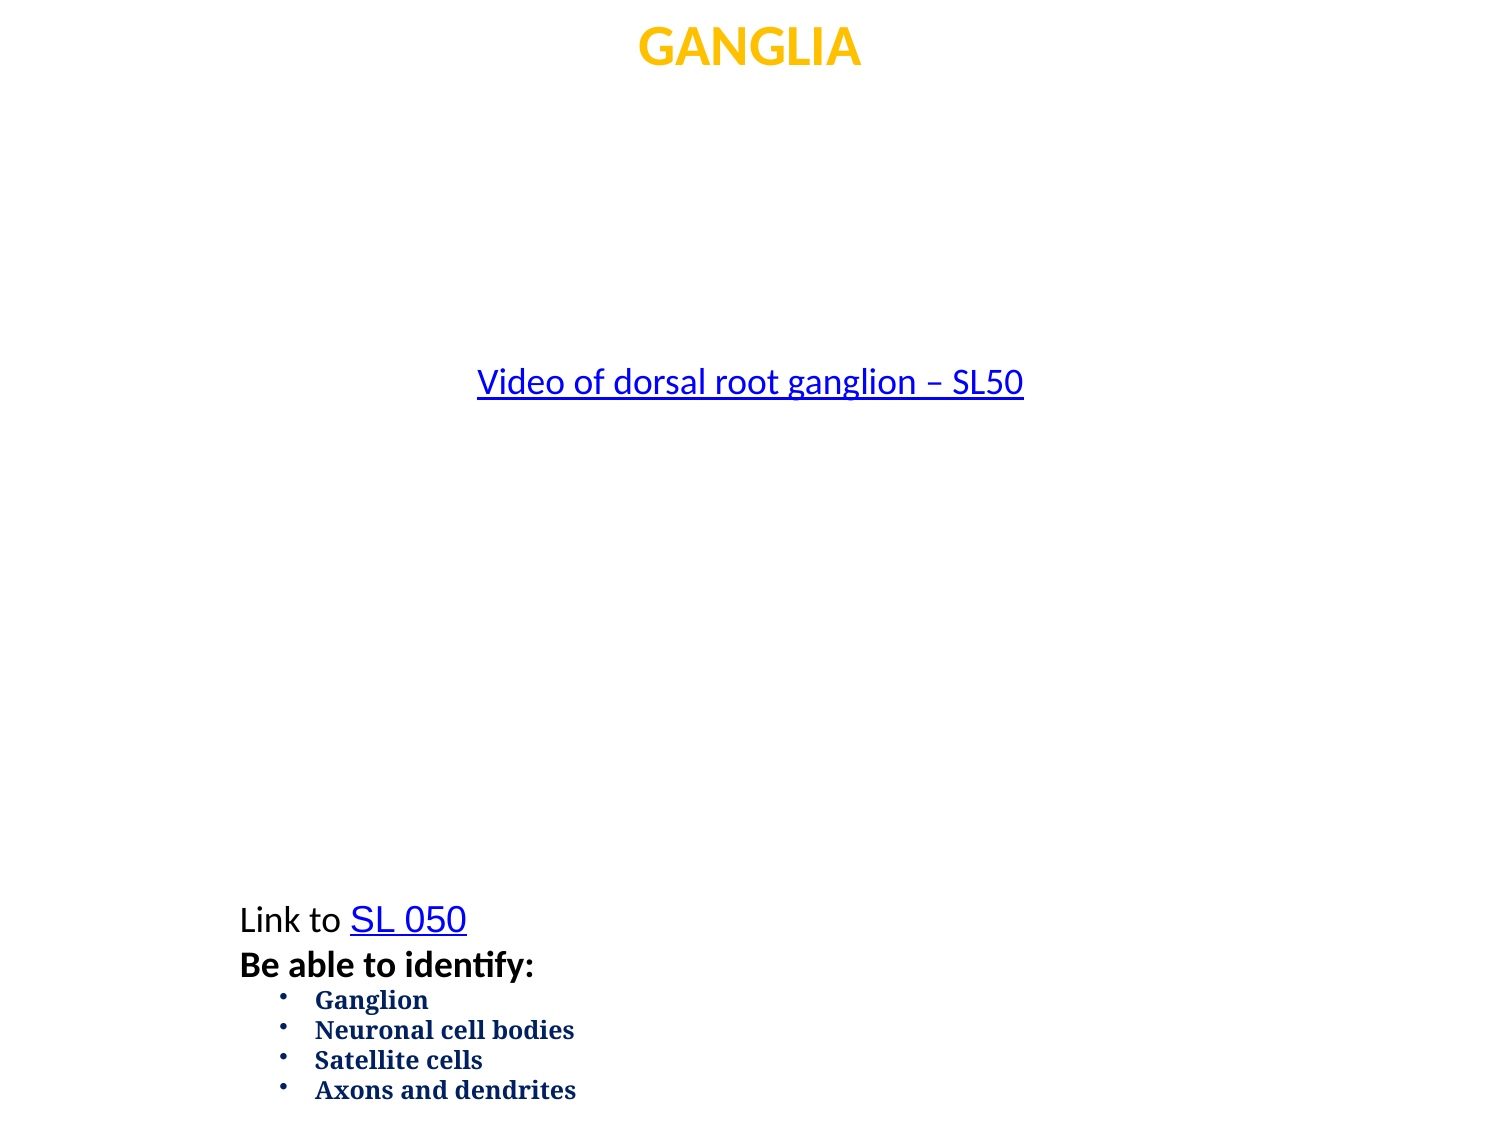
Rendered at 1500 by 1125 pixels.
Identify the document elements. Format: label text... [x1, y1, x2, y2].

text_box Video of dorsal root ganglion – SL50 [462, 349, 1100, 410]
text_box Ganglia [0, 0, 1500, 85]
text_box Link to SL 050 Be able to identify: Ganglion Neuronal cell bodies Satellite cells Axons and dendrites [224, 887, 1275, 1112]
